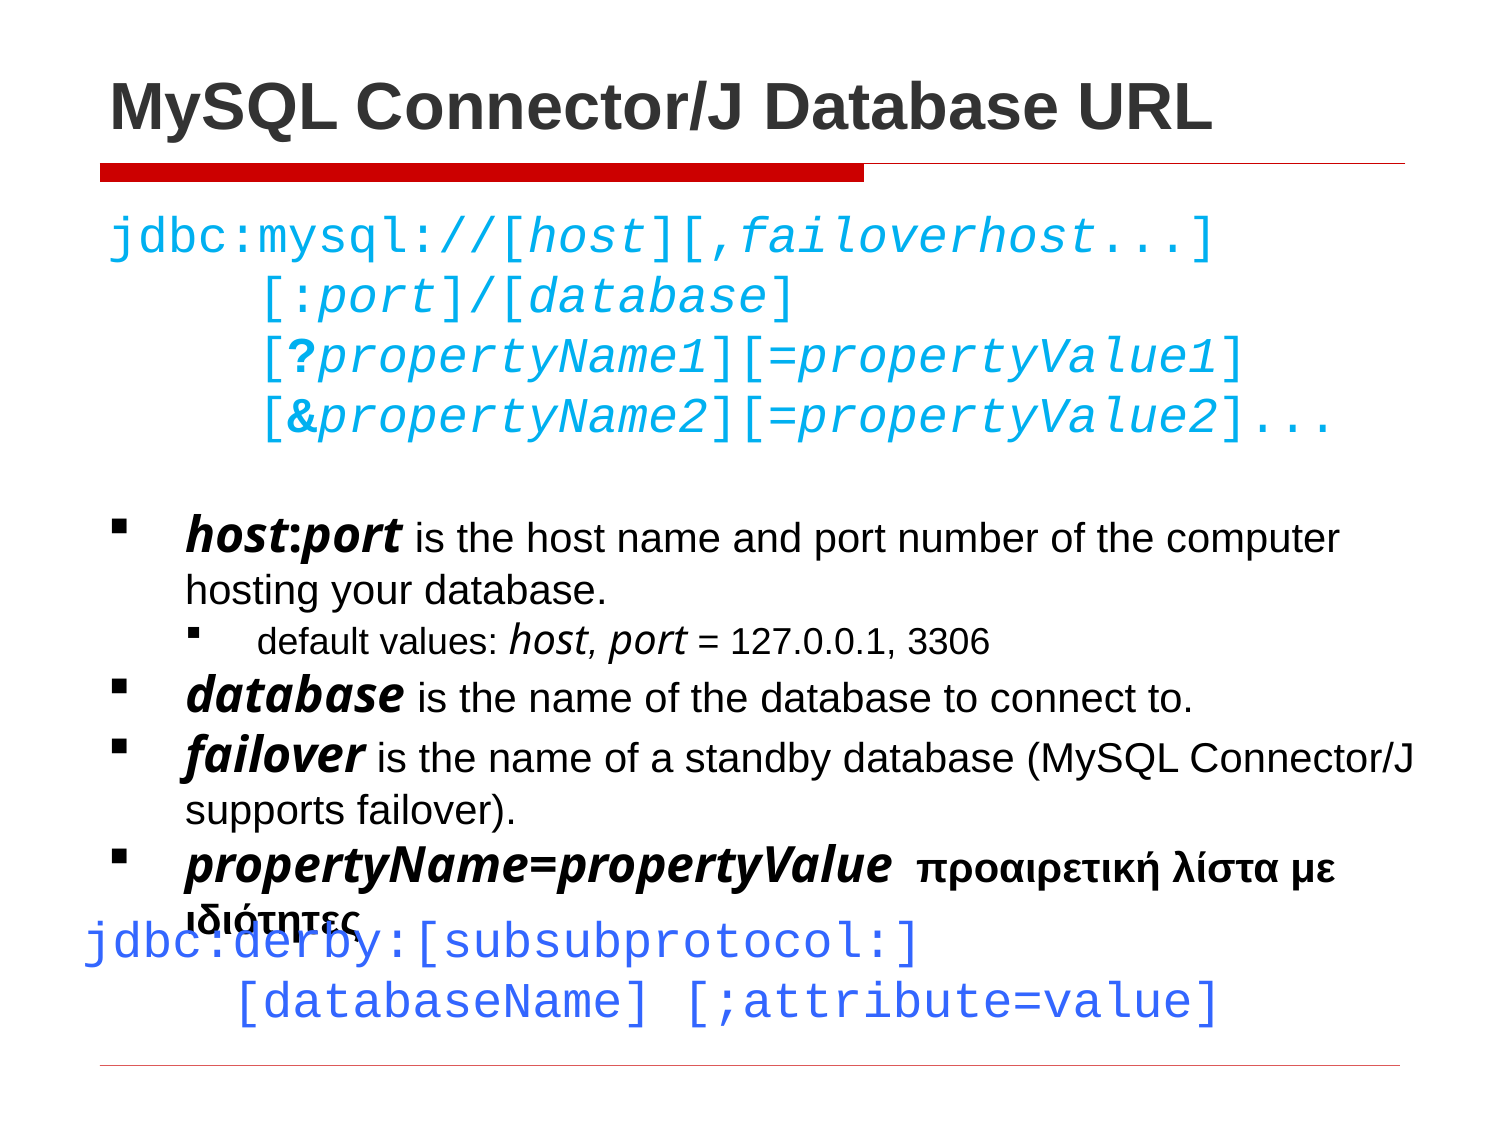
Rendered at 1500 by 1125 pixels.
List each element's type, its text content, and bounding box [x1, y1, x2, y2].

list jdbc:mysql://[host][,failoverhost...] [:port]/[database] [?propertyName1][=propertyValue1] [&propertyName2][=propertyValue2]... host:port is the host name and port number of the computer hosting your database. default values: host, port = 127.0.0.1, 3306 database is the name of the database to connect to. failover is the name of a standby database (MySQL Connector/J supports failover). propertyName=propertyValue προαιρετική λίστα με ιδιότητες [92, 194, 1463, 1066]
title MySQL Connector/J Database URL [93, 12, 1407, 151]
text_box jdbc:derby:[subsubprotocol:] [databaseName] [;attribute=value] [67, 900, 1268, 1036]
